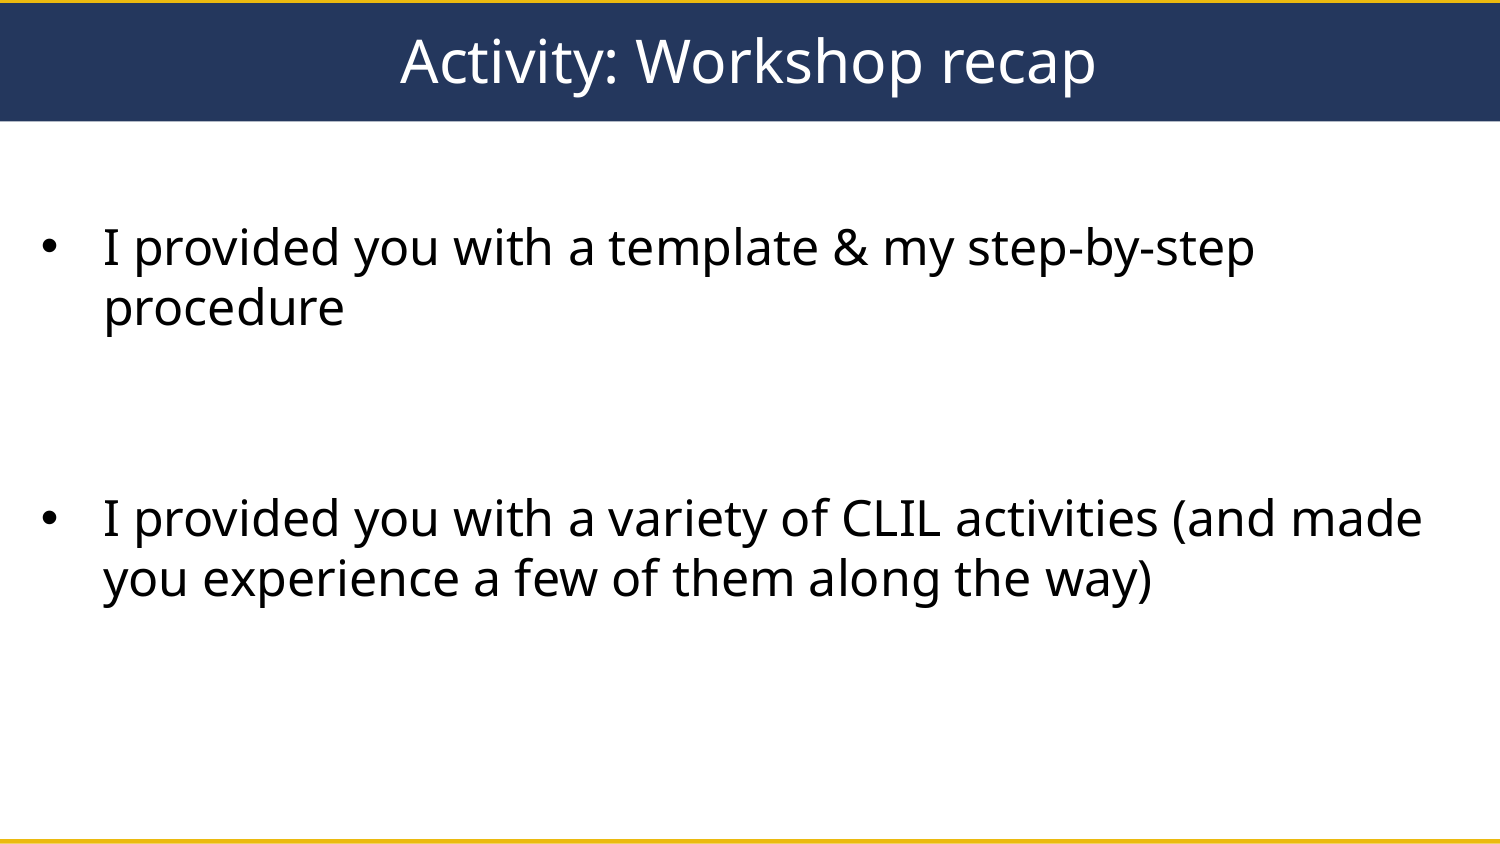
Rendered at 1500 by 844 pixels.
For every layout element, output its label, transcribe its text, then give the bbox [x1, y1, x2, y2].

title Activity: Workshop recap [17, 0, 1483, 120]
list I provided you with a template & my step-by-step procedure I provided you with a variety of CLIL activities (and made you experience a few of them along the way) [17, 134, 1483, 801]
